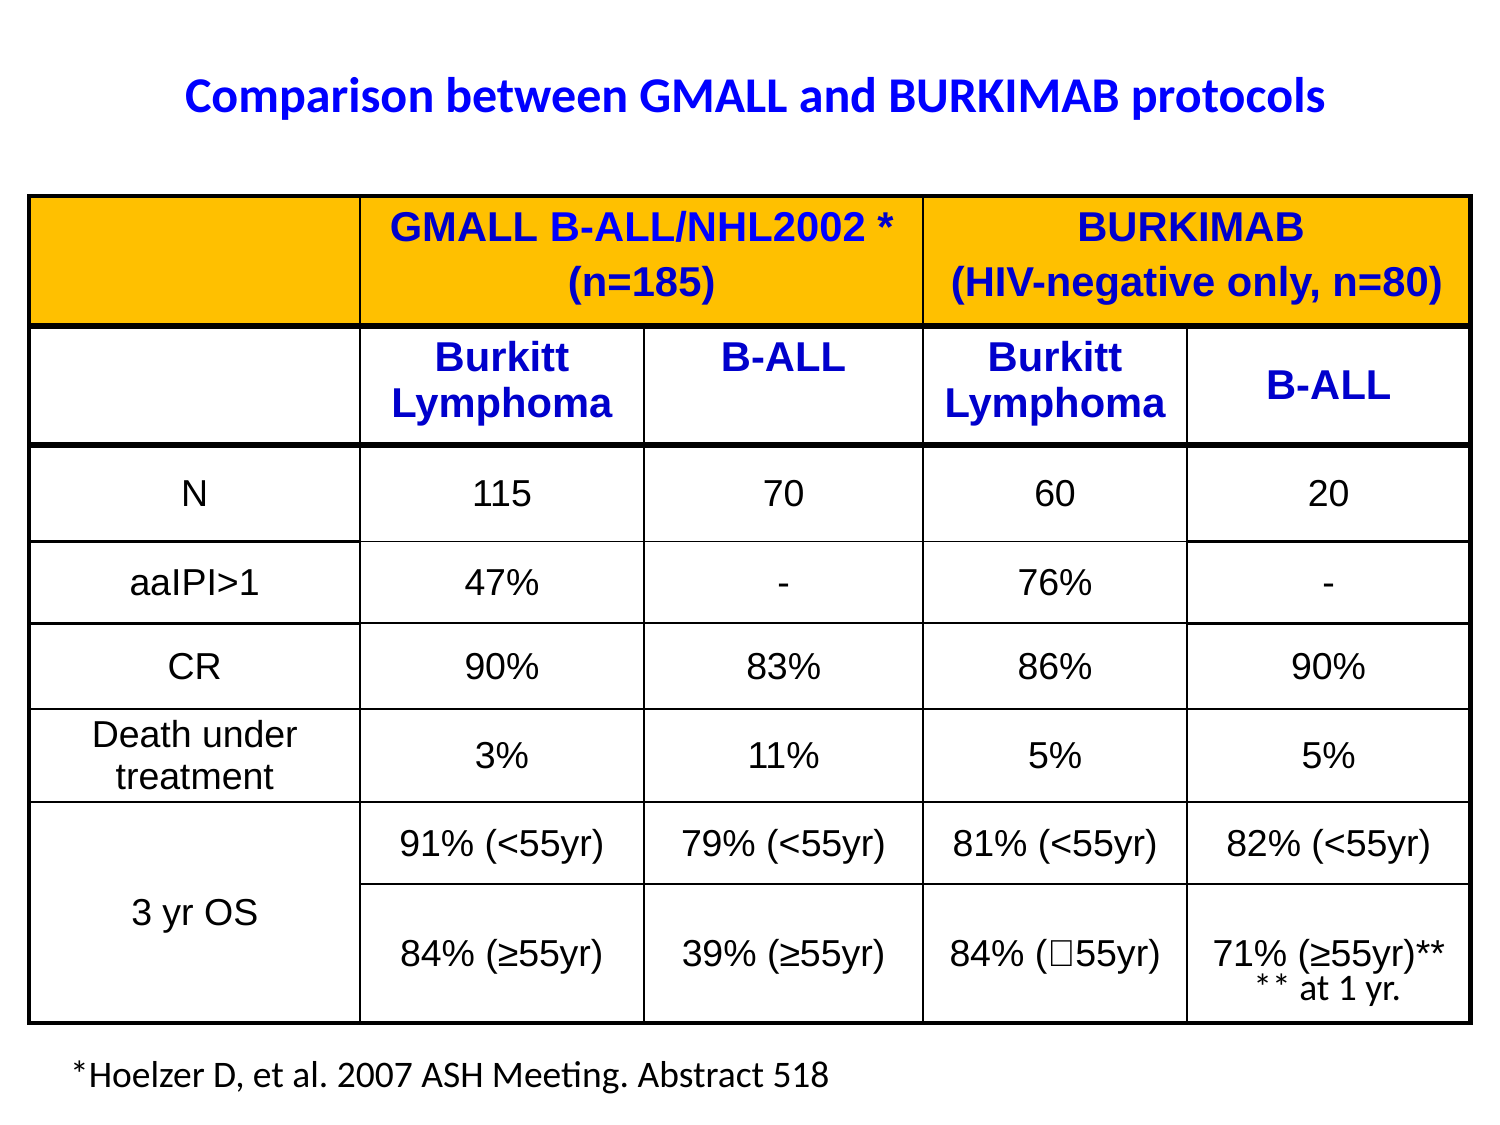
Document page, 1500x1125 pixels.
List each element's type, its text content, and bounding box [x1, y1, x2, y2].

table_cell 39% (≥55yr) [645, 885, 922, 1021]
text_box *Hoelzer D, et al. 2007 ASH Meeting. Abstract 518 [55, 1042, 845, 1102]
table_cell 11% [645, 710, 922, 801]
table_cell 84% (≥55yr) [361, 885, 643, 1021]
table_cell 76% [924, 542, 1186, 622]
table_cell - [1188, 543, 1468, 622]
table_cell 90% [1188, 625, 1468, 708]
table_cell Burkitt Lymphoma [924, 329, 1186, 442]
table_cell N [31, 448, 359, 540]
table_cell - [645, 542, 922, 622]
table_cell 86% [924, 624, 1186, 708]
table_cell Death under treatment [31, 710, 359, 801]
table_cell 79% (<55yr) [645, 803, 922, 883]
table_cell 84% (55yr) [924, 885, 1186, 1021]
table_cell 60 [924, 448, 1186, 541]
table_cell Burkitt Lymphoma [361, 329, 643, 442]
table_header GMALL B-ALL/NHL2002 * (n=185) [361, 198, 922, 323]
table_cell 3% [361, 710, 643, 801]
table_cell CR [31, 625, 359, 708]
table_cell [31, 329, 359, 442]
text_box Comparison between GMALL and BURKIMAB protocols [170, 54, 1342, 130]
table_header [31, 198, 359, 323]
table_cell B-ALL [645, 329, 922, 442]
table_cell 83% [645, 624, 922, 708]
table_cell 5% [1188, 710, 1468, 801]
table_header BURKIMAB (HIV-negative only, n=80) [924, 198, 1468, 323]
table_cell 5% [924, 710, 1186, 801]
table_cell 115 [361, 448, 643, 541]
table_cell aaIPI>1 [31, 543, 359, 622]
table_cell 71% (≥55yr)** [1188, 885, 1468, 1021]
table_cell 3 yr OS [31, 803, 359, 1021]
table_cell 82% (<55yr) [1188, 803, 1468, 883]
table_cell 90% [361, 624, 643, 708]
table_cell 47% [361, 542, 643, 622]
table_cell 91% (<55yr) [361, 803, 643, 883]
table_cell 20 [1188, 448, 1468, 540]
table_cell B-ALL [1188, 329, 1468, 442]
text_box ** at 1 yr. [1238, 955, 1416, 1016]
table_cell 81% (<55yr) [924, 803, 1186, 883]
table_cell 70 [645, 448, 922, 541]
